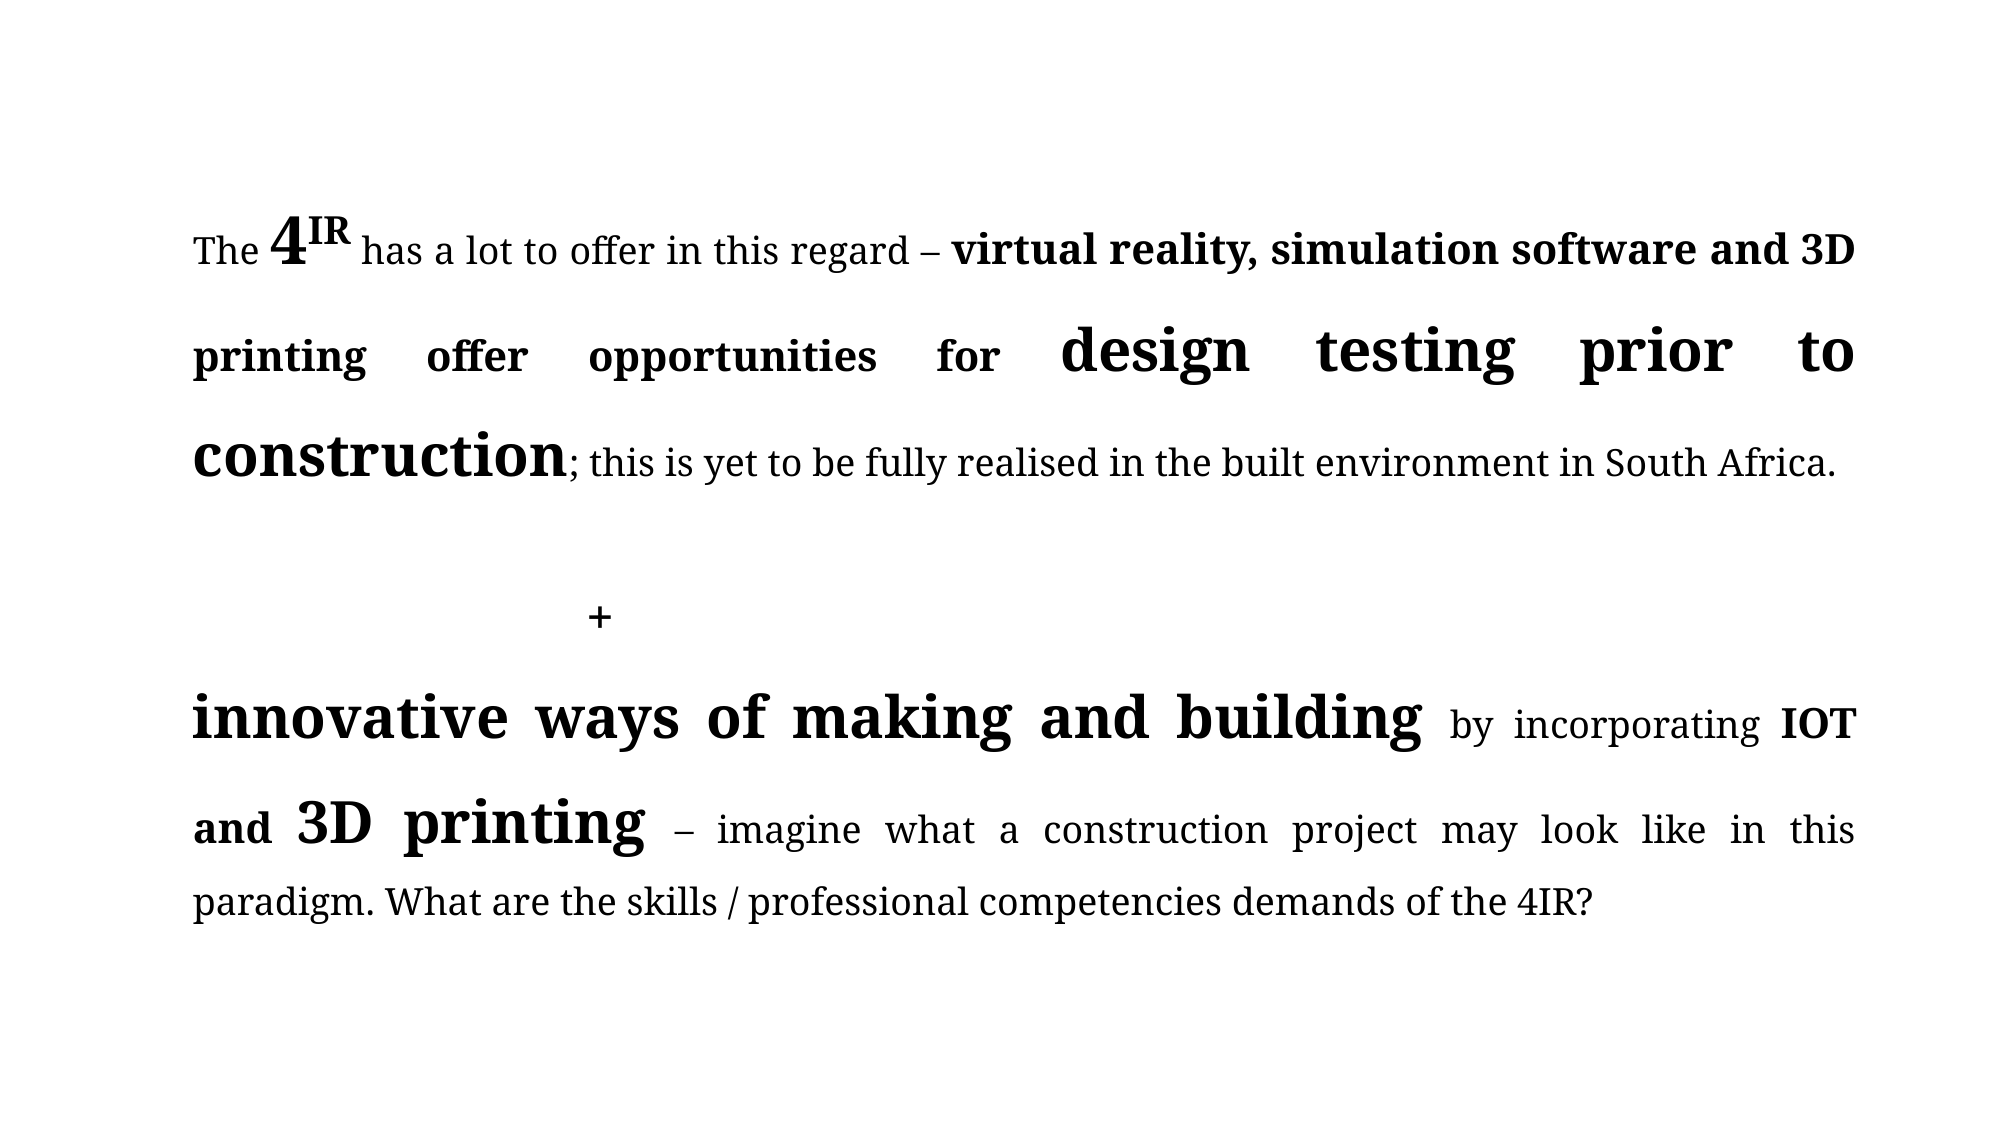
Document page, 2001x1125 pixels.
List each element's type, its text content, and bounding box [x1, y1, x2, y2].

text_box The 4IR has a lot to offer in this regard – virtual reality, simulation software and 3D printing offer opportunities for design testing prior to construction; this is yet to be fully realised in the built environment in South Africa. + innovative ways of making and building by incorporating IOT and 3D printing – imagine what a construction project may look like in this paradigm. What are the skills / professional competencies demands of the 4IR? [177, 150, 1872, 931]
